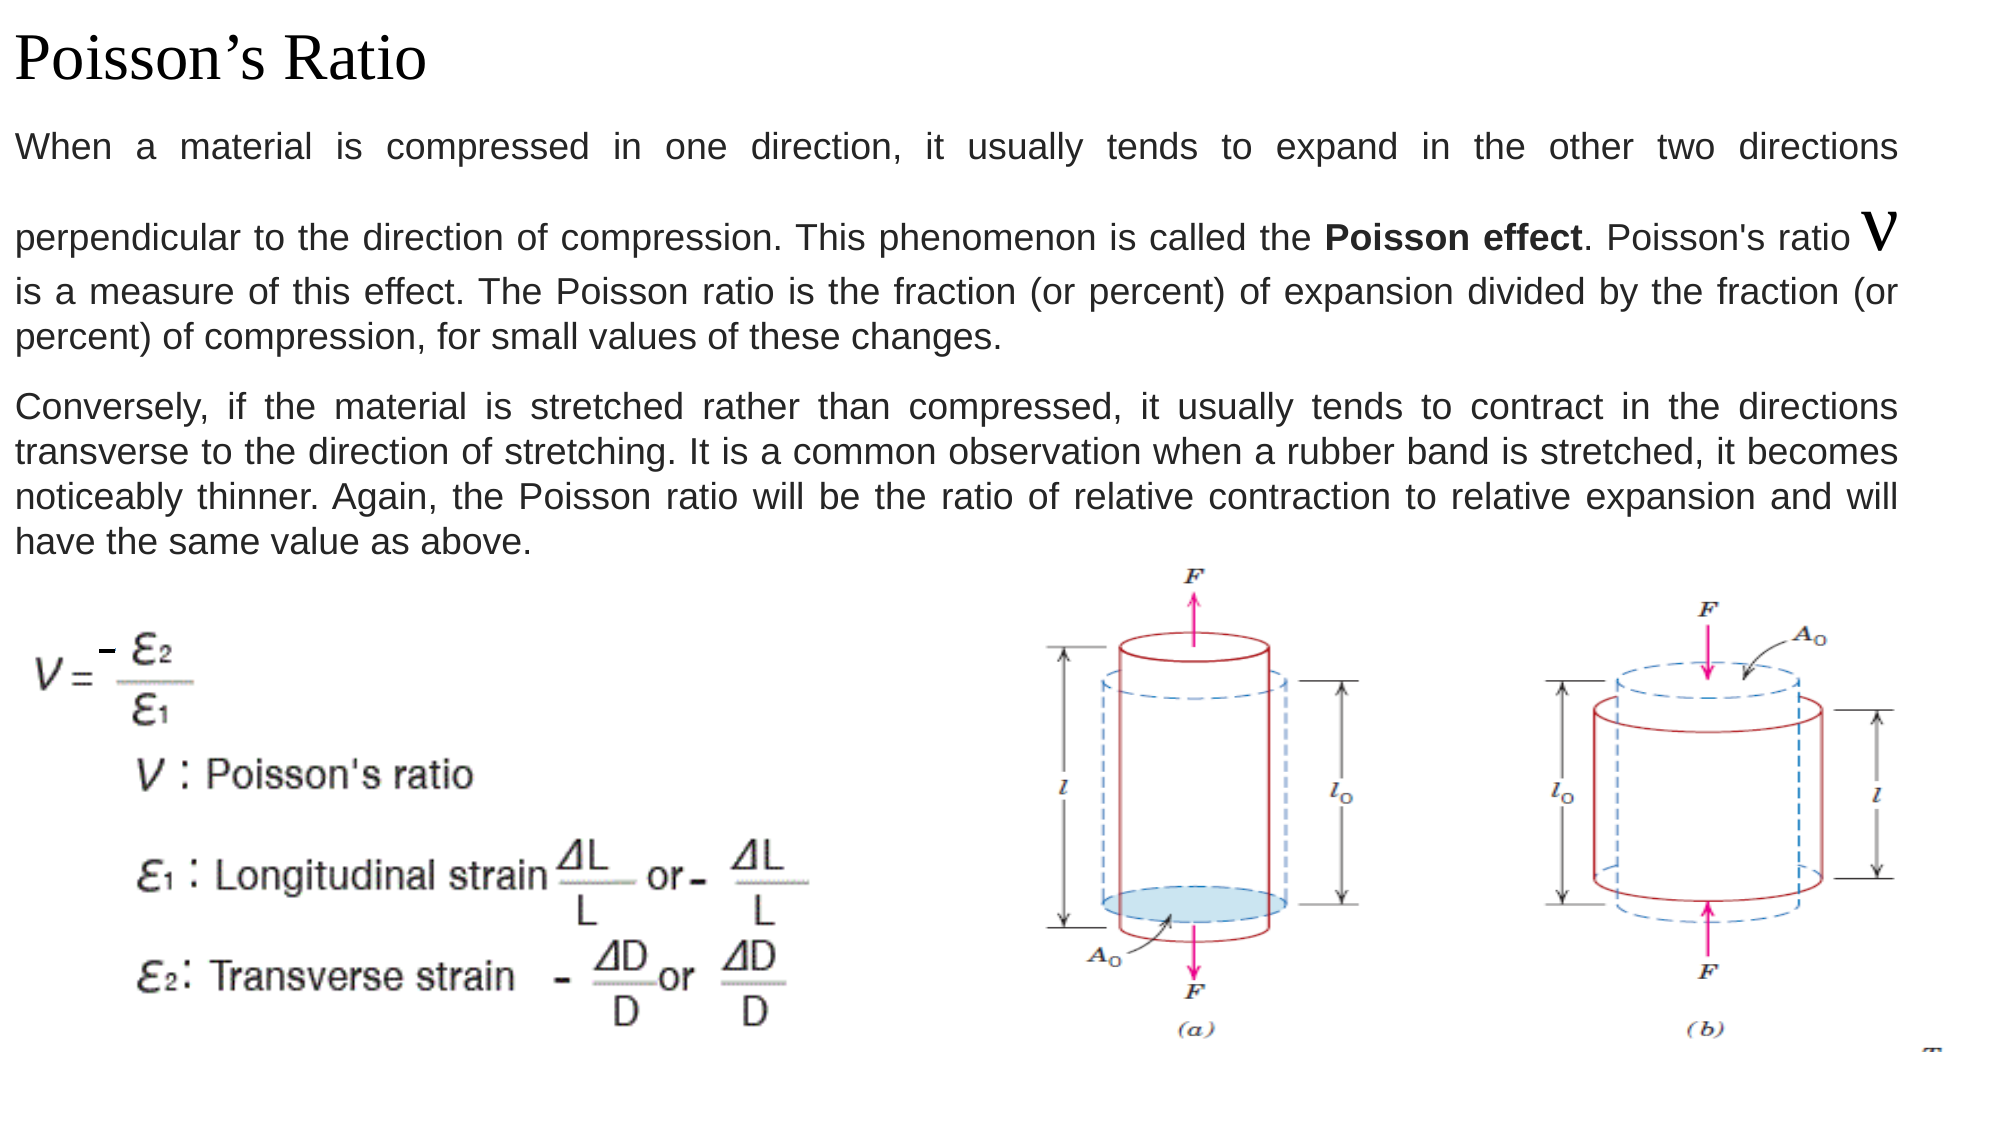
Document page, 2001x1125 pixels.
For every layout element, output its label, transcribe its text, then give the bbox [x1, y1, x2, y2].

picture [34, 628, 812, 1029]
picture [982, 545, 1956, 1052]
text_box Poisson’s Ratio When a material is compressed in one direction, it usually tends to expand in the other two directions perpendicular to the direction of compression. This phenomenon is called the Poisson effect. Poisson's ratio ν is a measure of this effect. The Poisson ratio is the fraction (or percent) of expansion divided by the fraction (or percent) of compression, for small values of these changes. Conversely, if the material is stretched rather than compressed, it usually tends to contract in the directions transverse to the direction of stretching. It is a common observation when a rubber band is stretched, it becomes noticeably thinner. Again, the Poisson ratio will be the ratio of relative contraction to relative expansion and will have the same value as above. [0, 0, 1914, 570]
